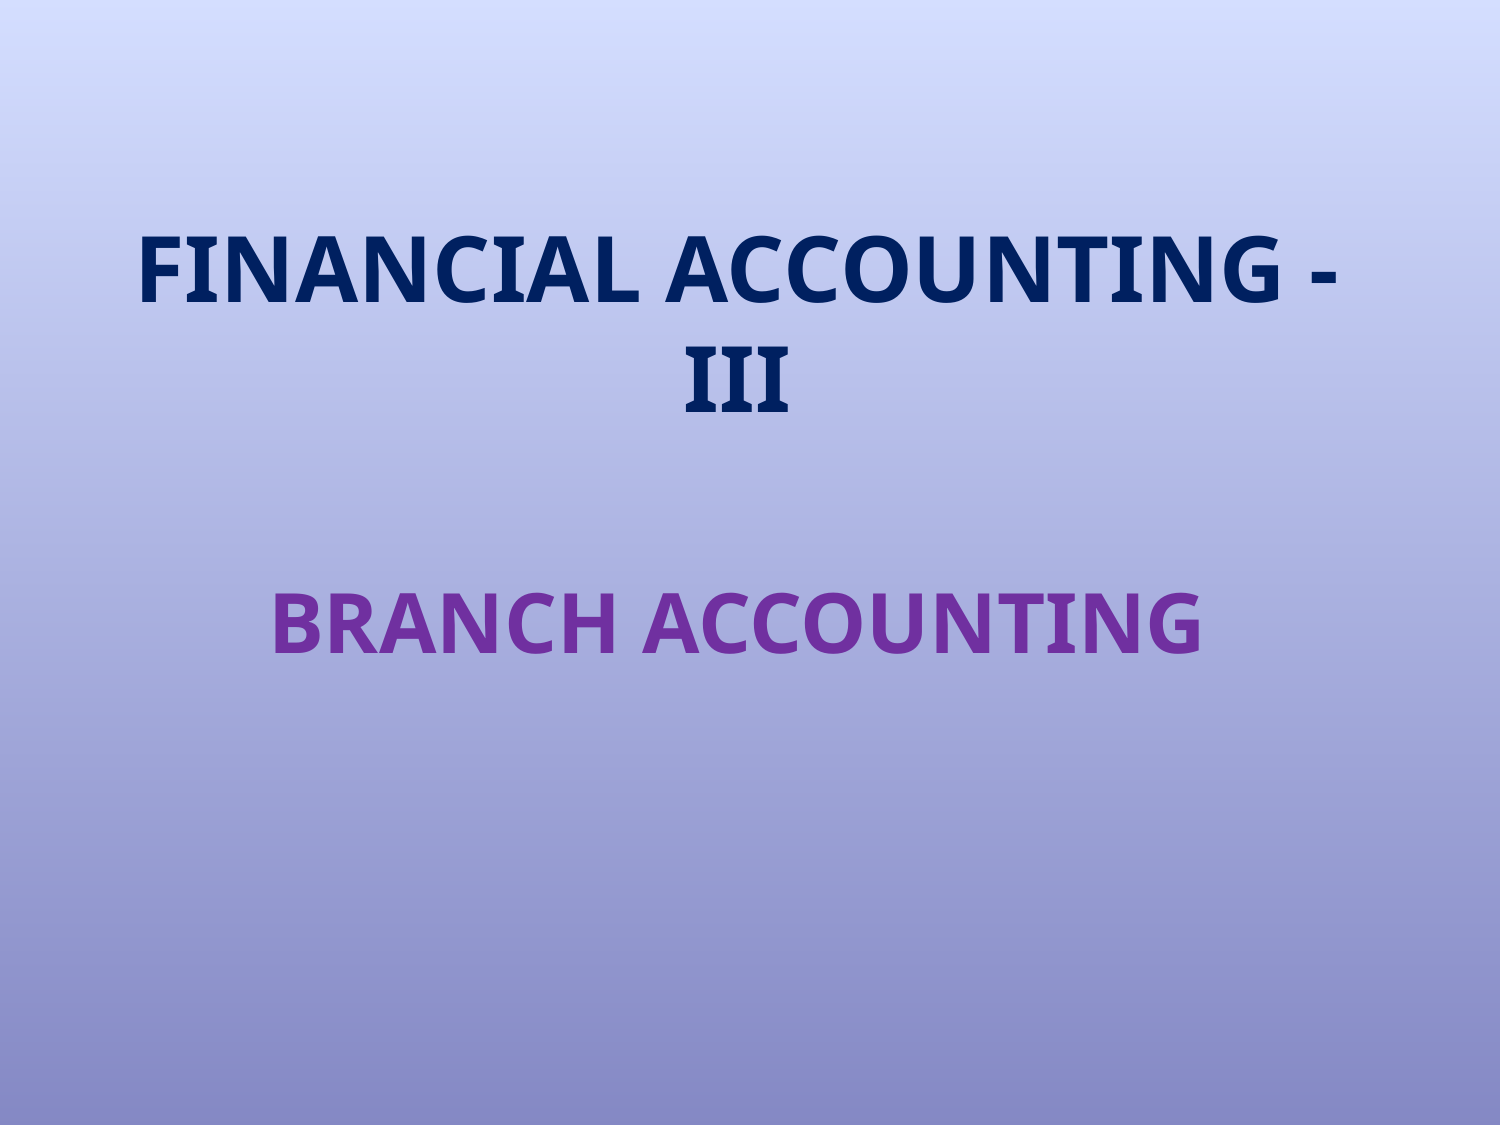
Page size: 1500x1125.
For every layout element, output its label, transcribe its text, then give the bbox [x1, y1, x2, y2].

subtitle BRANCH ACCOUNTING [212, 562, 1263, 700]
title FINANCIAL ACCOUNTING - III [99, 200, 1375, 442]
